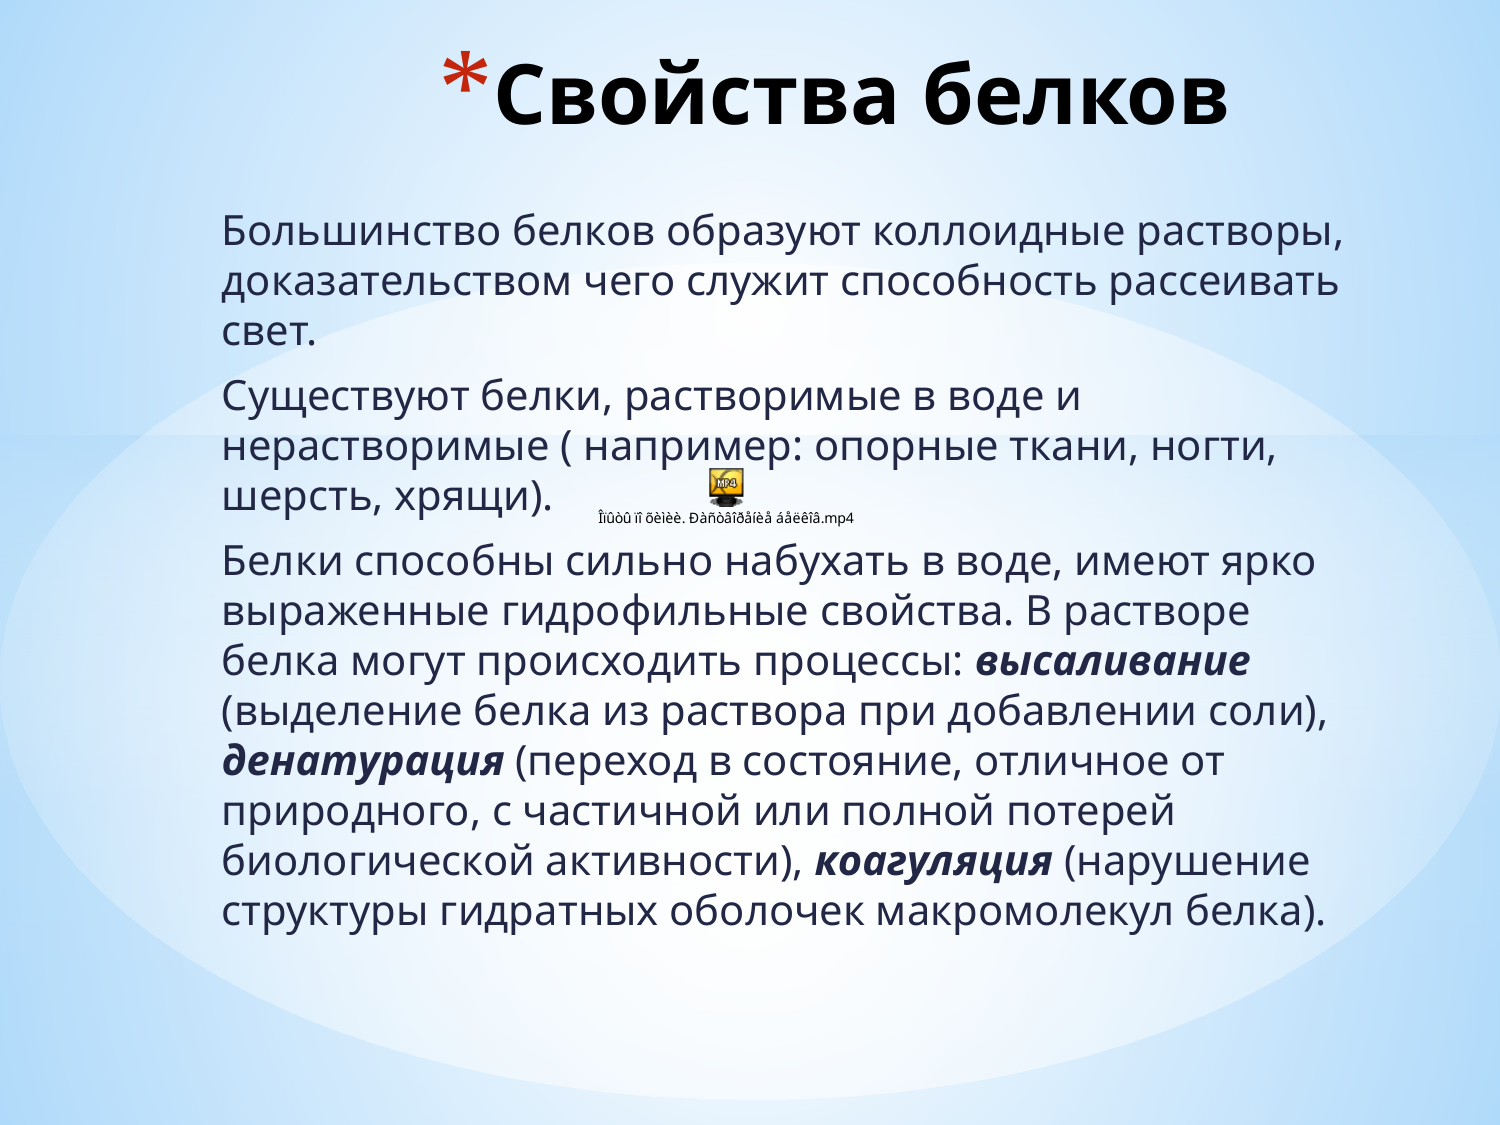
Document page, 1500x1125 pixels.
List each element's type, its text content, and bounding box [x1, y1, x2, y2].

list Большинство белков образуют коллоидные растворы, доказательством чего служит способность рассеивать свет. Существуют белки, растворимые в воде и нерастворимые ( например: опорные ткани, ногти, шерсть, хрящи). Белки способны сильно набухать в воде, имеют ярко выраженные гидрофильные свойства. В растворе белка могут происходить процессы: высаливание (выделение белка из раствора при добавлении соли), денатурация (переход в состояние, отличное от природного, с частичной или полной потерей биологической активности), коагуляция (нарушение структуры гидратных оболочек макромолекул белка). [206, 196, 1365, 976]
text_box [548, 467, 903, 532]
title Свойства белков [360, 54, 1247, 149]
